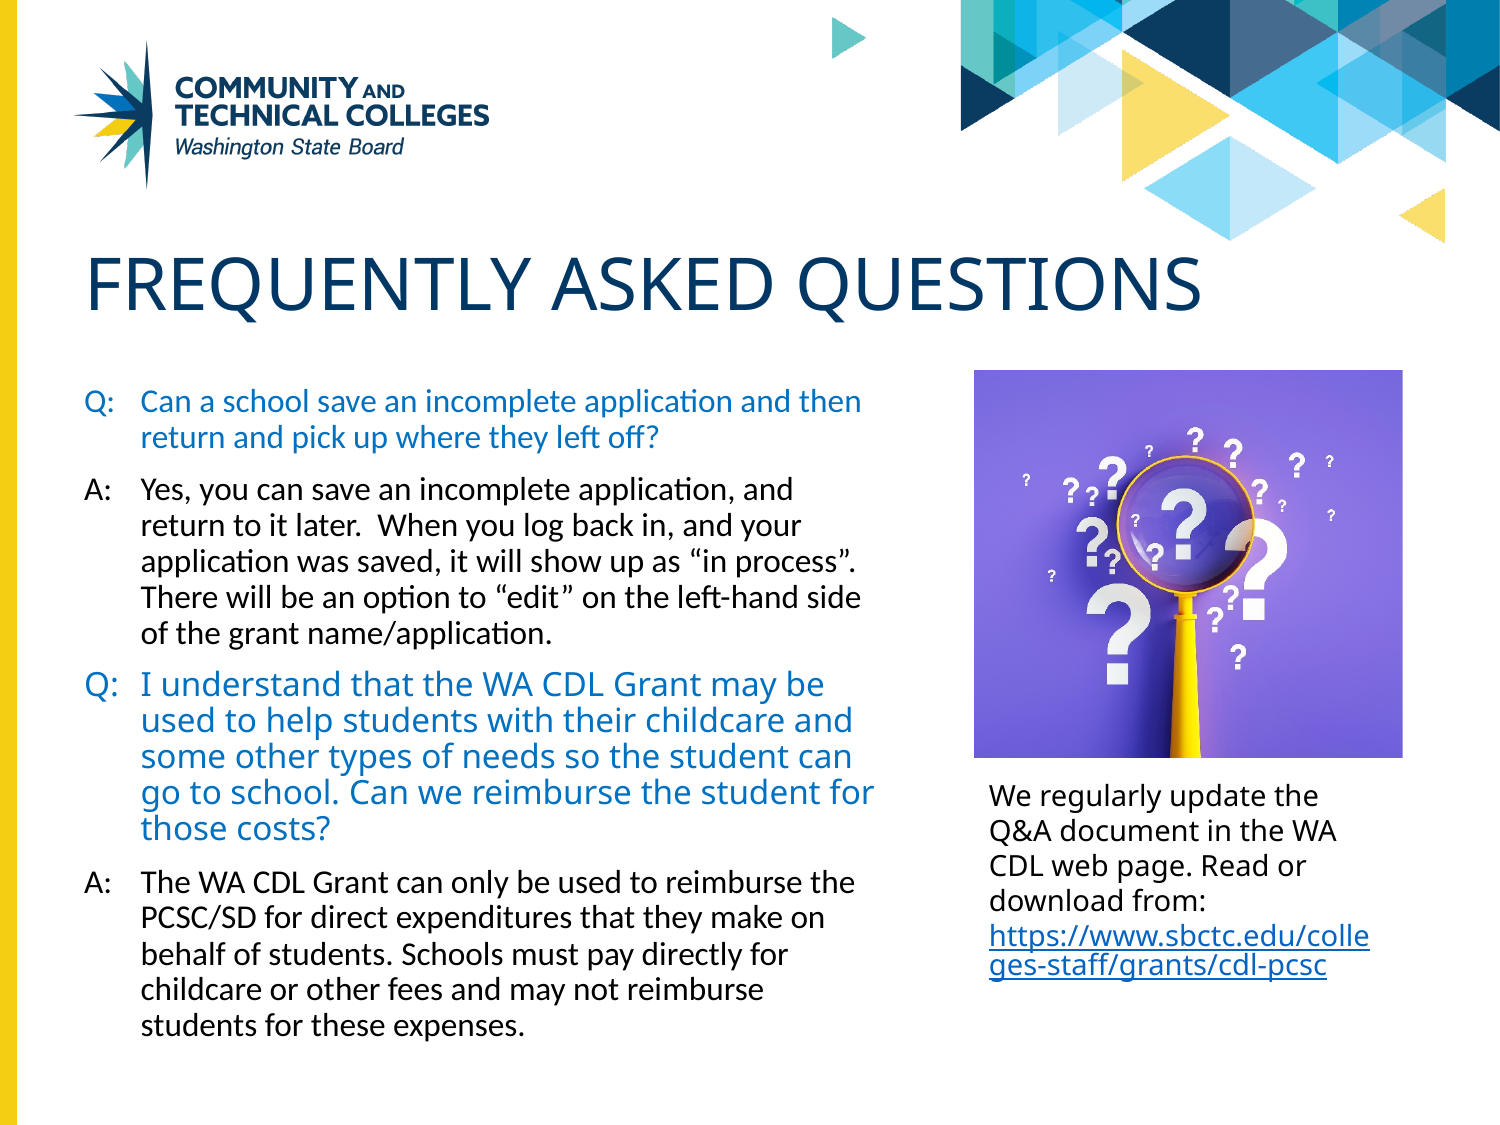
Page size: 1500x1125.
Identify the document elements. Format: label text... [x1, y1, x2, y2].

title Frequently asked questions [69, 239, 1470, 358]
picture [17, 25, 557, 228]
text_box We regularly update the Q&A document in the WA CDL web page. Read or download from: https://www.sbctc.edu/colleges-staff/grants/cdl-pcsc [974, 770, 1403, 1000]
picture [832, 0, 1500, 243]
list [974, 370, 1403, 758]
list Q: Can a school save an incomplete application and then return and pick up where they left off? A: Yes, you can save an incomplete application, and return to it later. When you log back in, and your application was saved, it will show up as “in process”. There will be an option to “edit” on the left-hand side of the grant name/application. Q: I understand that the WA CDL Grant may be used to help students with their childcare and some other types of needs so the student can go to school. Can we reimburse the student for those costs? A: The WA CDL Grant can only be used to reimburse the PCSC/SD for direct expenditures that they make on behalf of students. Schools must pay directly for childcare or other fees and may not reimburse students for these expenses. [69, 376, 897, 1028]
